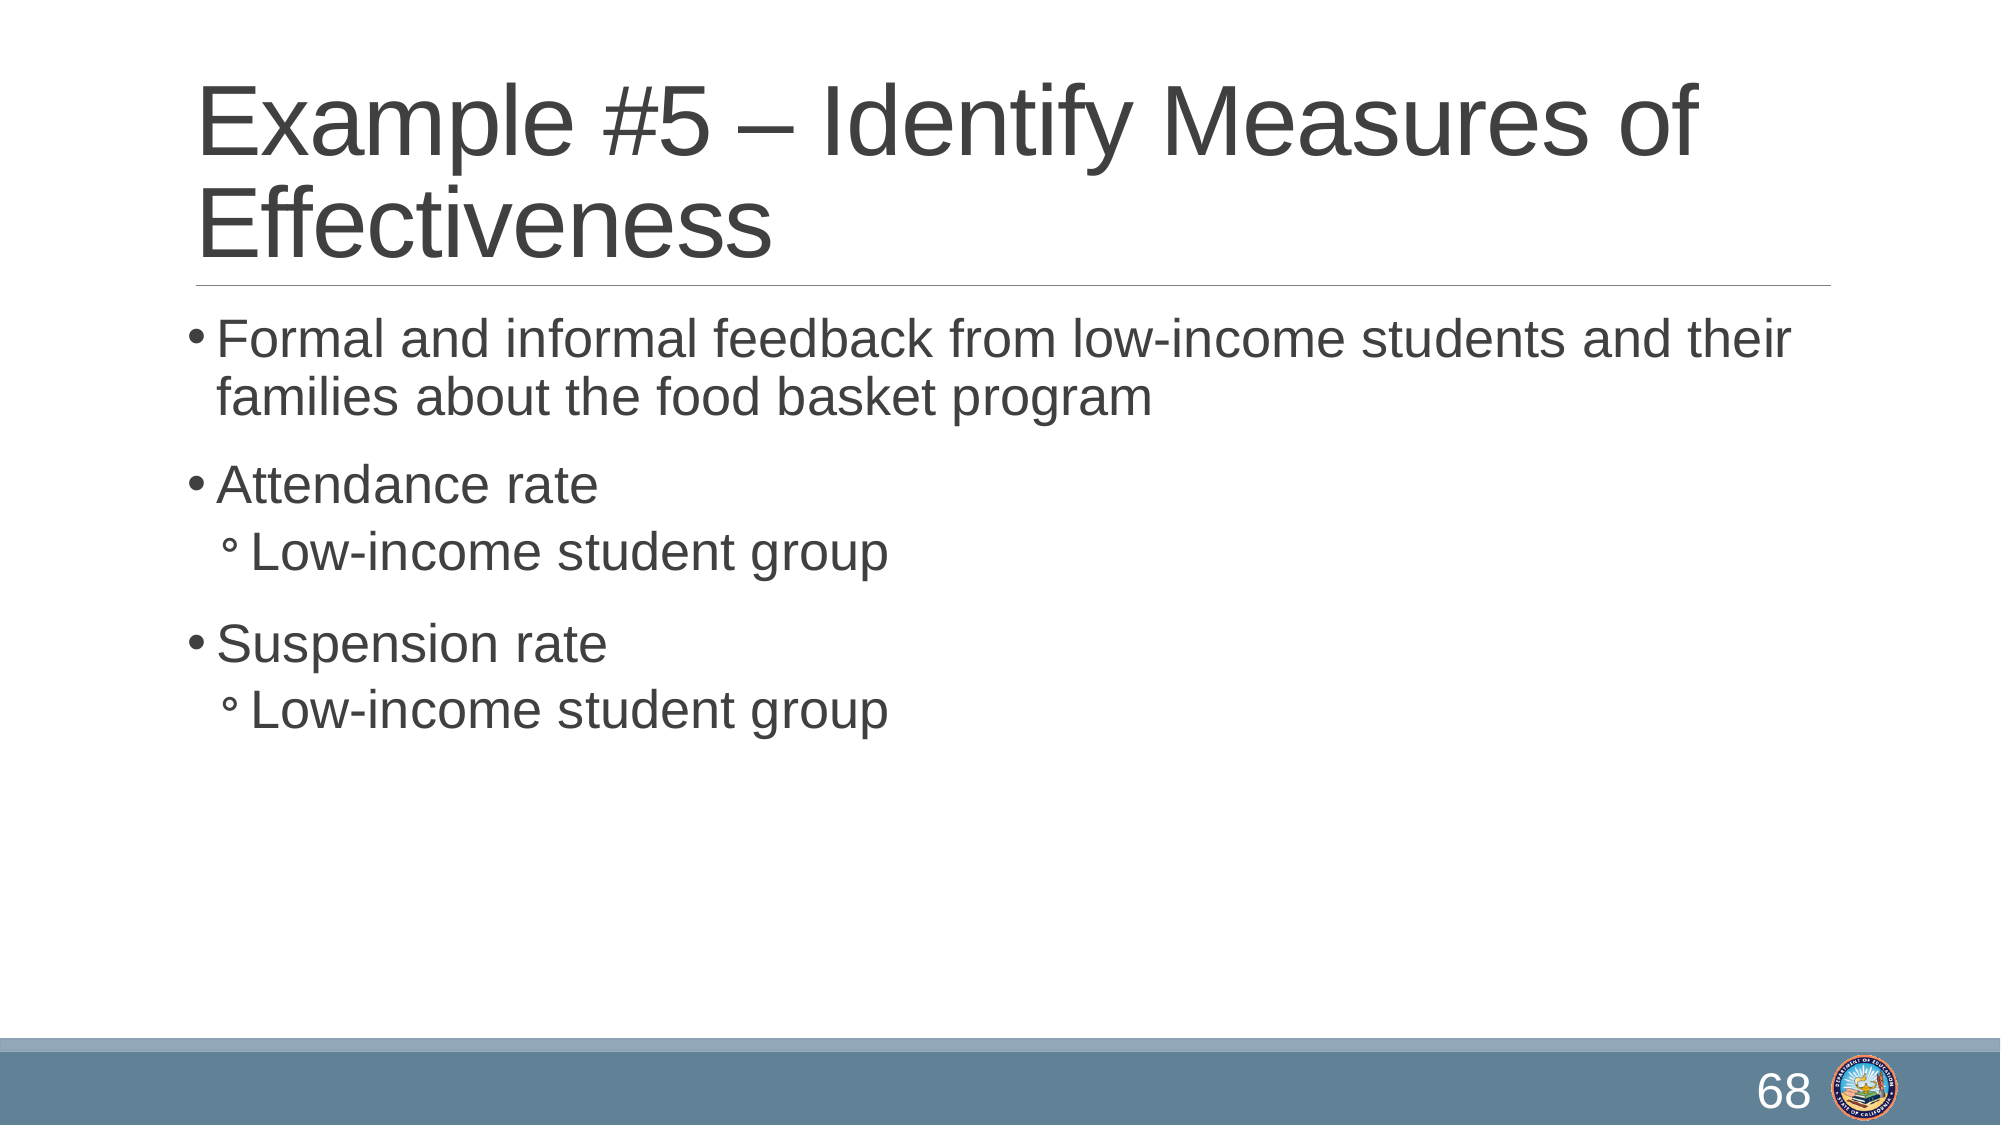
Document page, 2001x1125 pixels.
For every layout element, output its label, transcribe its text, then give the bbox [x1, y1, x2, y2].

title Example #5 – Identify Measures of Effectiveness [180, 47, 1830, 285]
slide_number 68 [1611, 1059, 1827, 1119]
list Formal and informal feedback from low-income students and their families about the food basket program Attendance rate Low-income student group Suspension rate Low-income student group [180, 302, 1830, 1018]
picture [1831, 1055, 1899, 1122]
